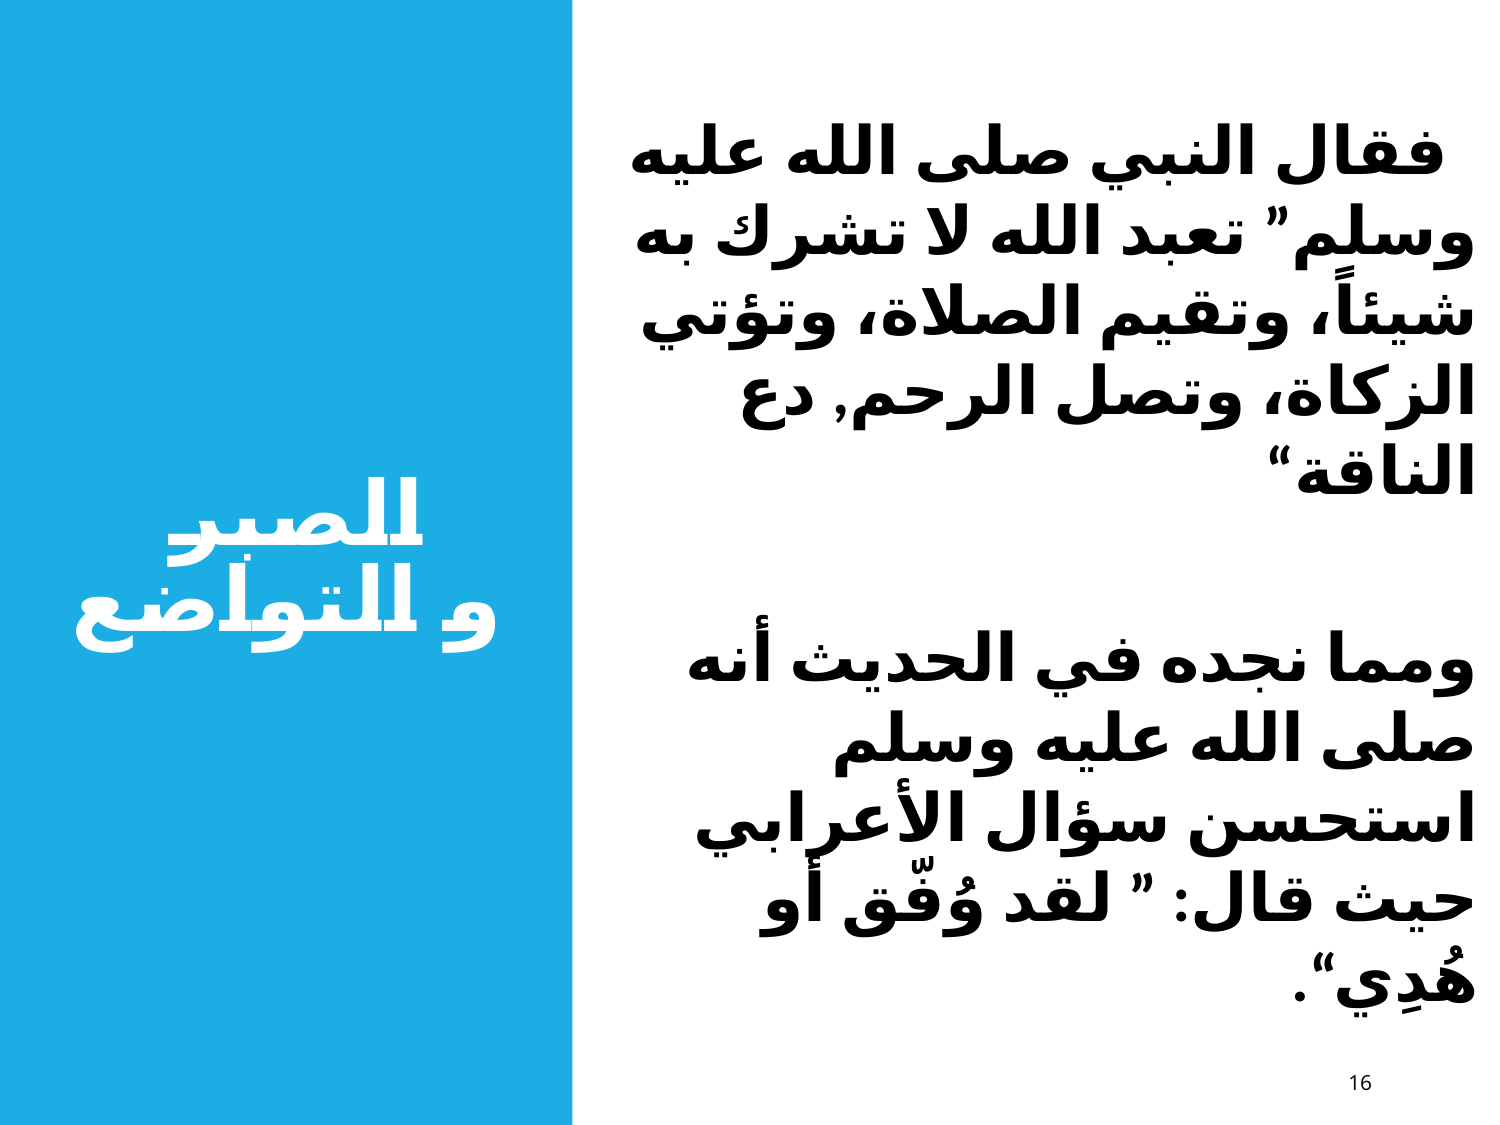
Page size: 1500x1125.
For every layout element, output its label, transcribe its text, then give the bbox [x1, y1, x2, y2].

title الصبر و التواضع [0, 131, 573, 993]
slide_number 16 [1333, 1061, 1454, 1107]
text_box [0, 0, 574, 1125]
text_box [574, 0, 1500, 1125]
list فقال النبي صلى الله عليه وسلم” تعبد الله لا تشرك به شيئاً، وتقيم الصلاة، وتؤتي الزكاة، وتصل الرحم, دع الناقة“ ومما نجده في الحديث أنه صلى الله عليه وسلم استحسن سؤال الأعرابي حيث قال: ” لقد وُفّق أو هُدِي“. [585, 10, 1487, 1112]
